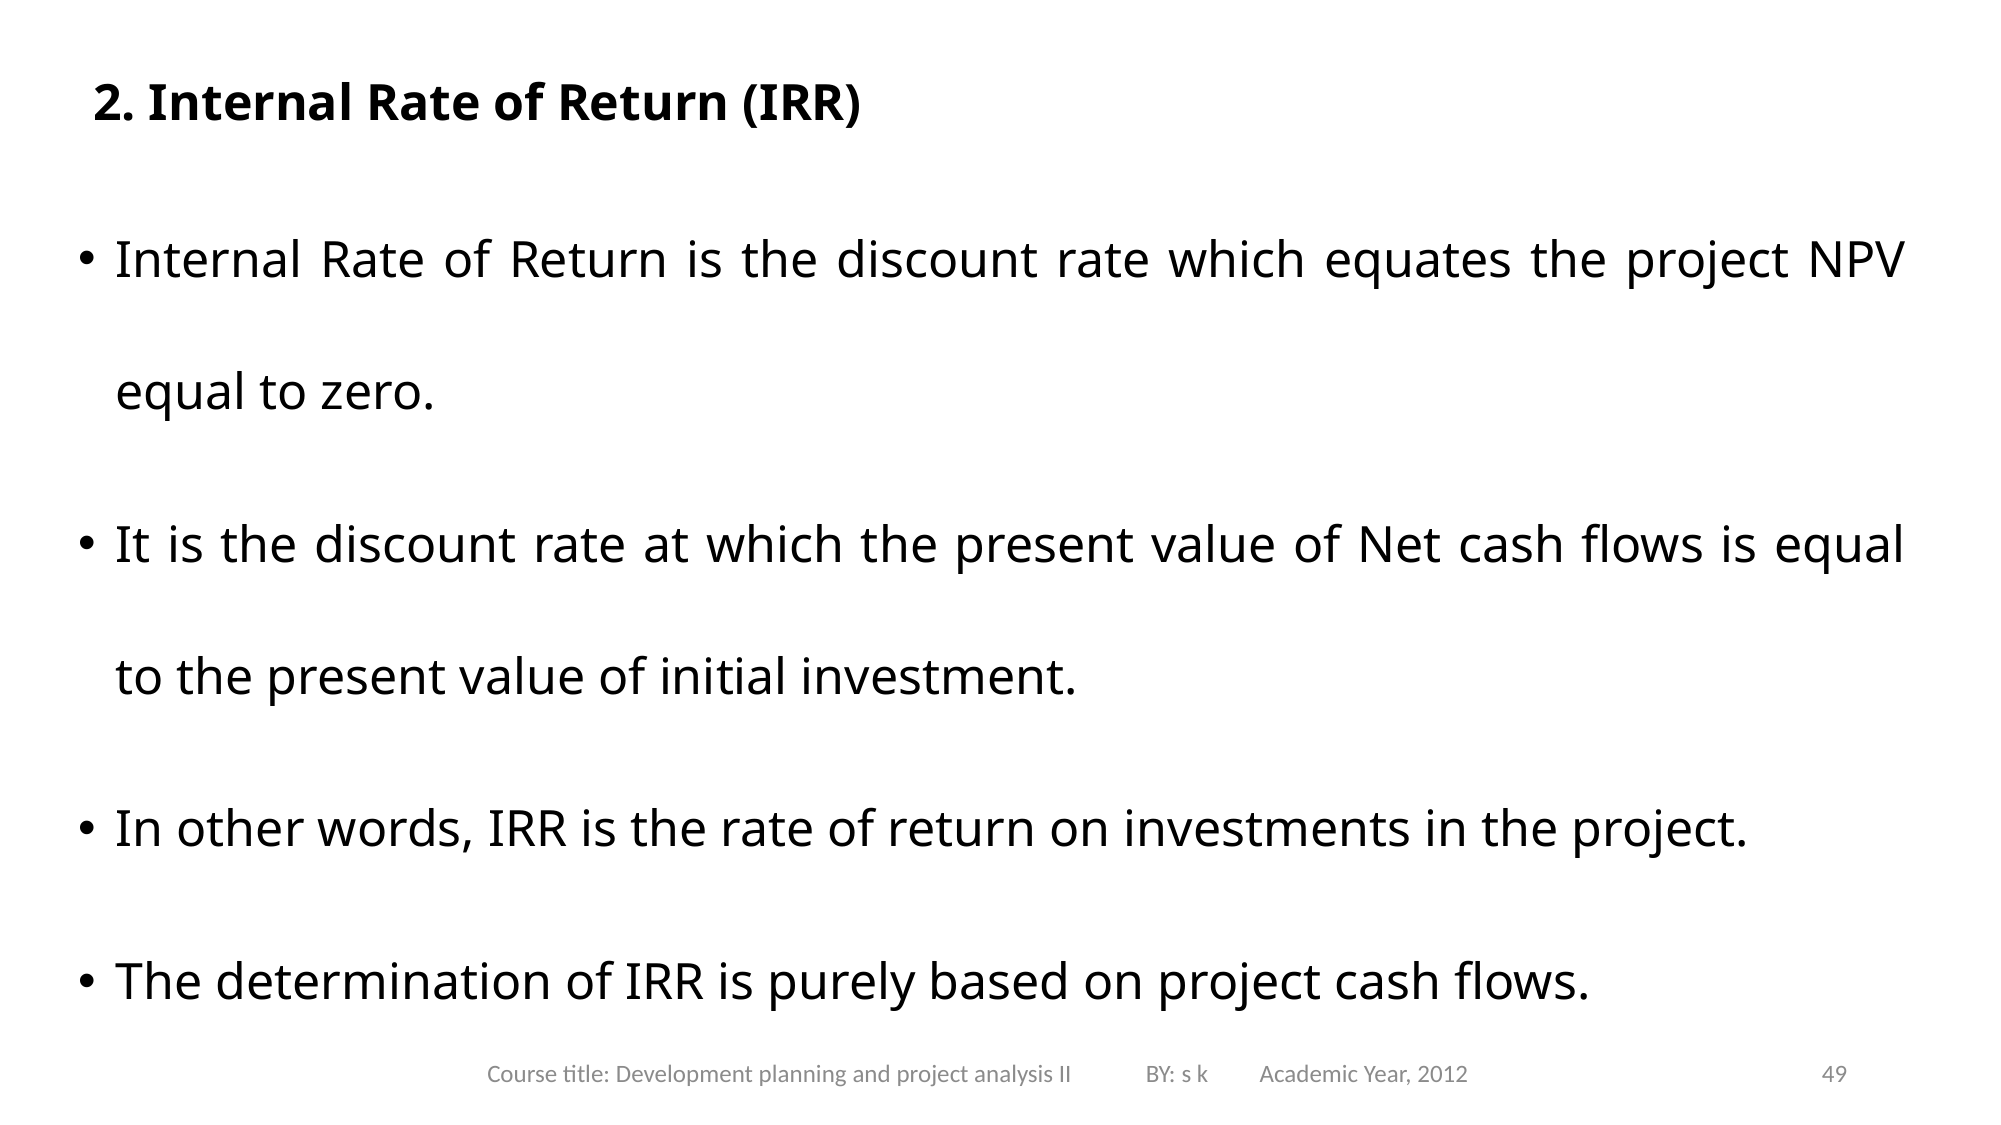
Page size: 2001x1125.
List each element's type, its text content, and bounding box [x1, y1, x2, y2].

slide_number 49 [1412, 1042, 1863, 1103]
title 2. Internal Rate of Return (IRR) [78, 59, 1922, 147]
list Internal Rate of Return is the discount rate which equates the project NPV equal to zero. It is the discount rate at which the present value of Net cash flows is equal to the present value of initial investment. In other words, IRR is the rate of return on investments in the project. The determination of IRR is purely based on project cash flows. [63, 147, 1922, 1014]
footer Course title: Development planning and project analysis II BY: s k Academic Year, 2012 [399, 1042, 1412, 1103]
